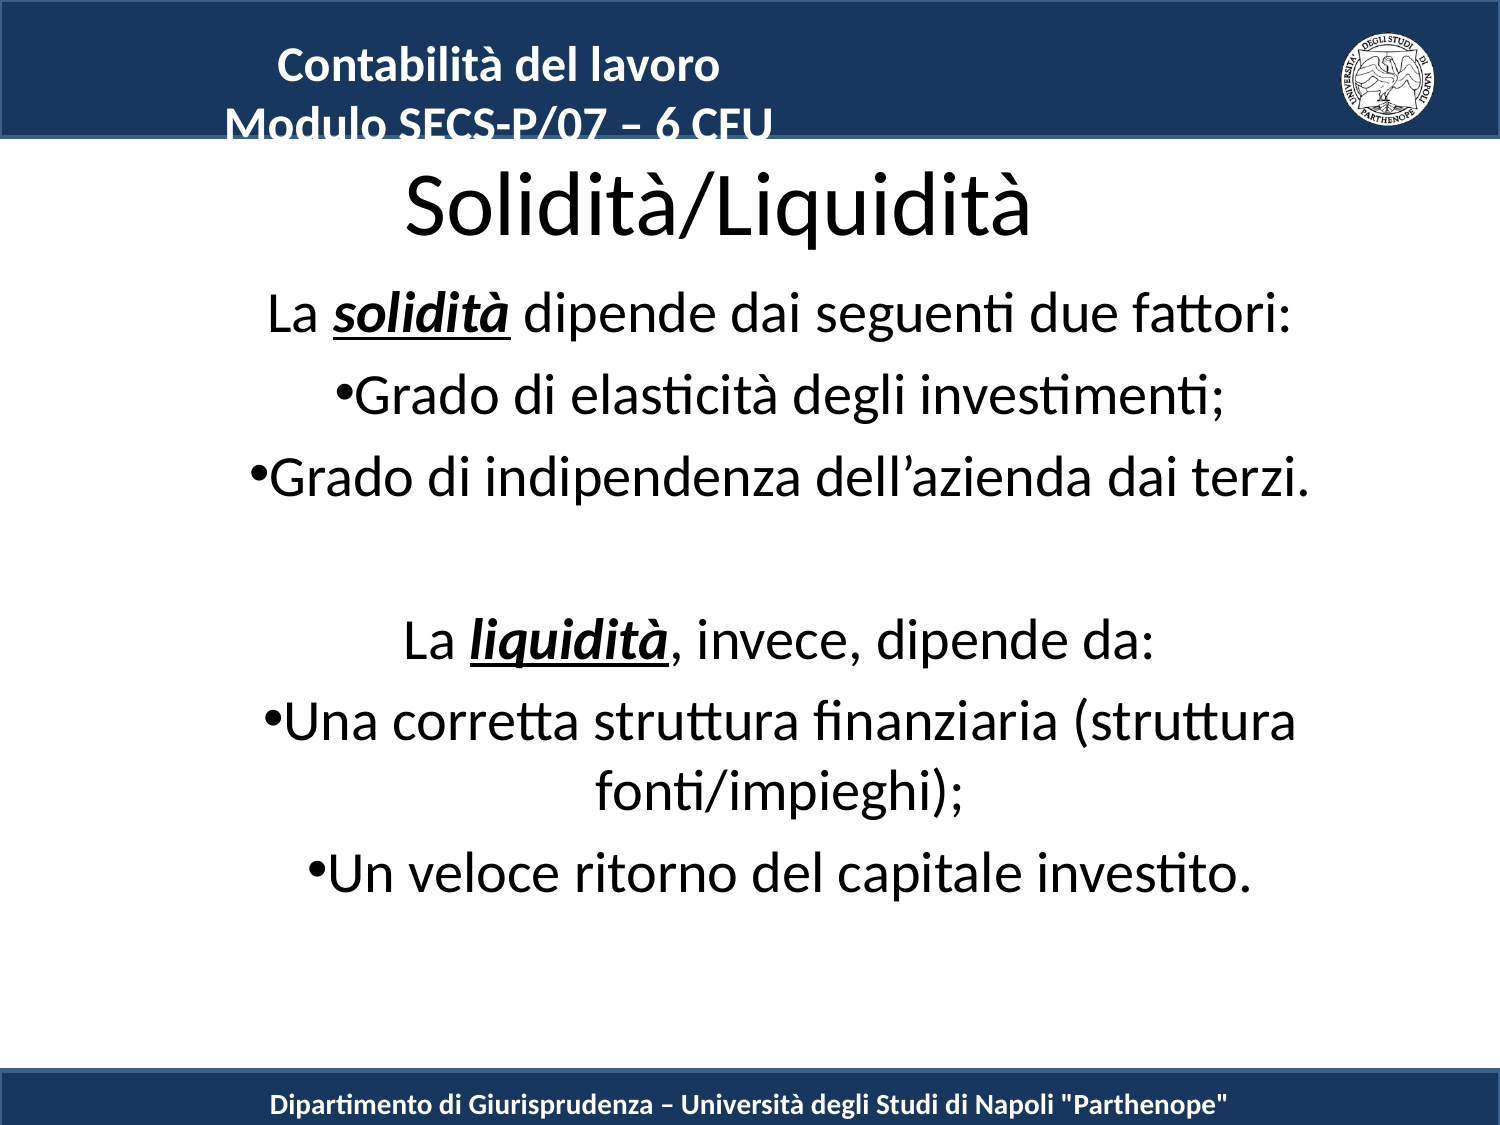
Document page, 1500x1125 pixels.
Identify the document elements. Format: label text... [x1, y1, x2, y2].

picture [1340, 31, 1436, 126]
text_box Contabilità del lavoro Modulo SECS-P/07 – 6 CFU [8, 24, 990, 160]
text_box [1267, 1068, 1500, 1125]
title Solidità/Liquidità [112, 139, 1328, 320]
text_box [0, 0, 1500, 139]
subtitle La solidità dipende dai seguenti due fattori: Grado di elasticità degli investimenti; Grado di indipendenza dell’azienda dai terzi. La liquidità, invece, dipende da: Una corretta struttura finanziaria (struttura fonti/impieghi); Un veloce ritorno del capitale investito. [147, 267, 1414, 1019]
text_box [0, 1068, 233, 1125]
text_box Dipartimento di Giurisprudenza – Università degli Studi di Napoli "Parthenope" [233, 1045, 1267, 1125]
